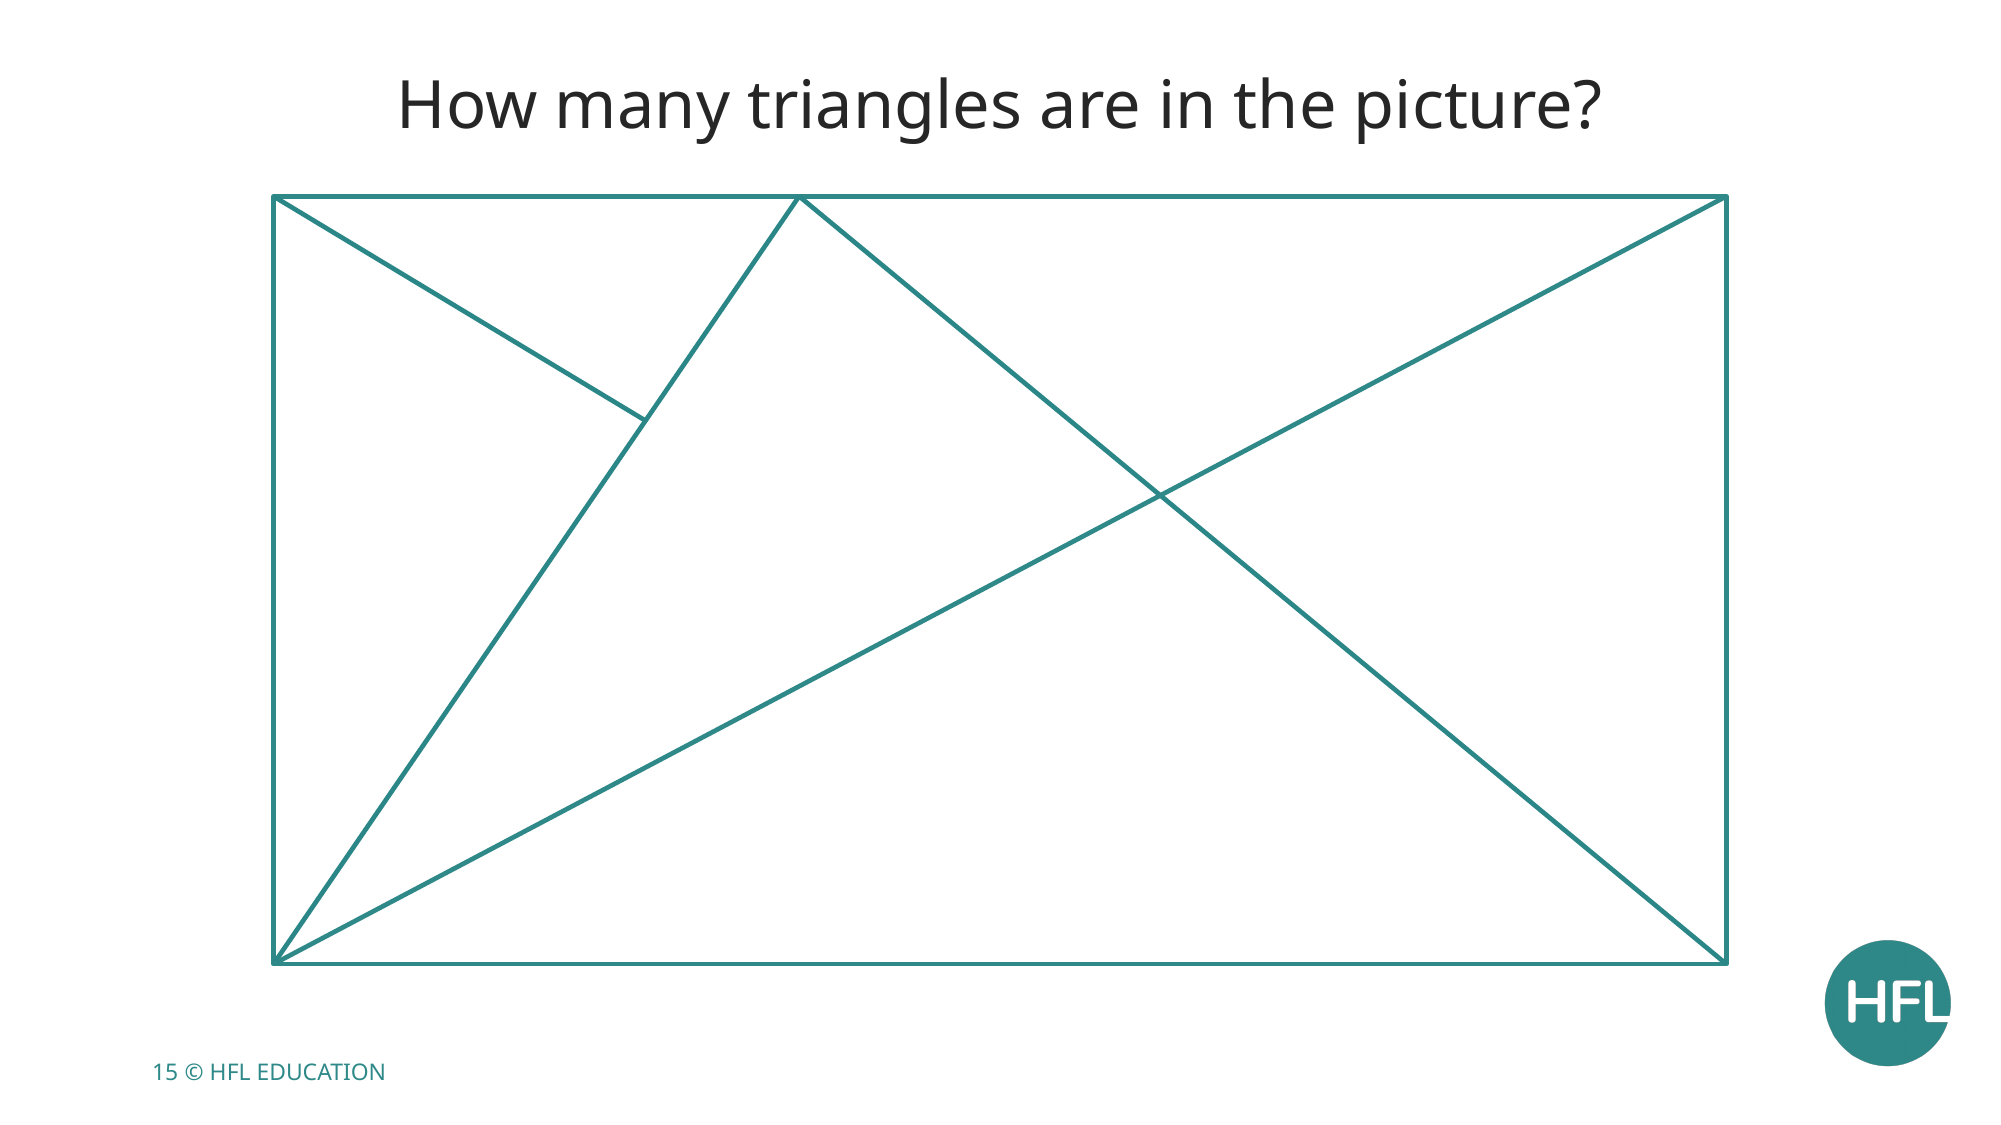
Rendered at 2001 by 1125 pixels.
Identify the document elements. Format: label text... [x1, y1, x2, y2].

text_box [273, 196, 1727, 965]
picture [1815, 934, 1959, 1074]
list How many triangles are in the picture? [261, 54, 1739, 151]
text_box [273, 195, 646, 421]
